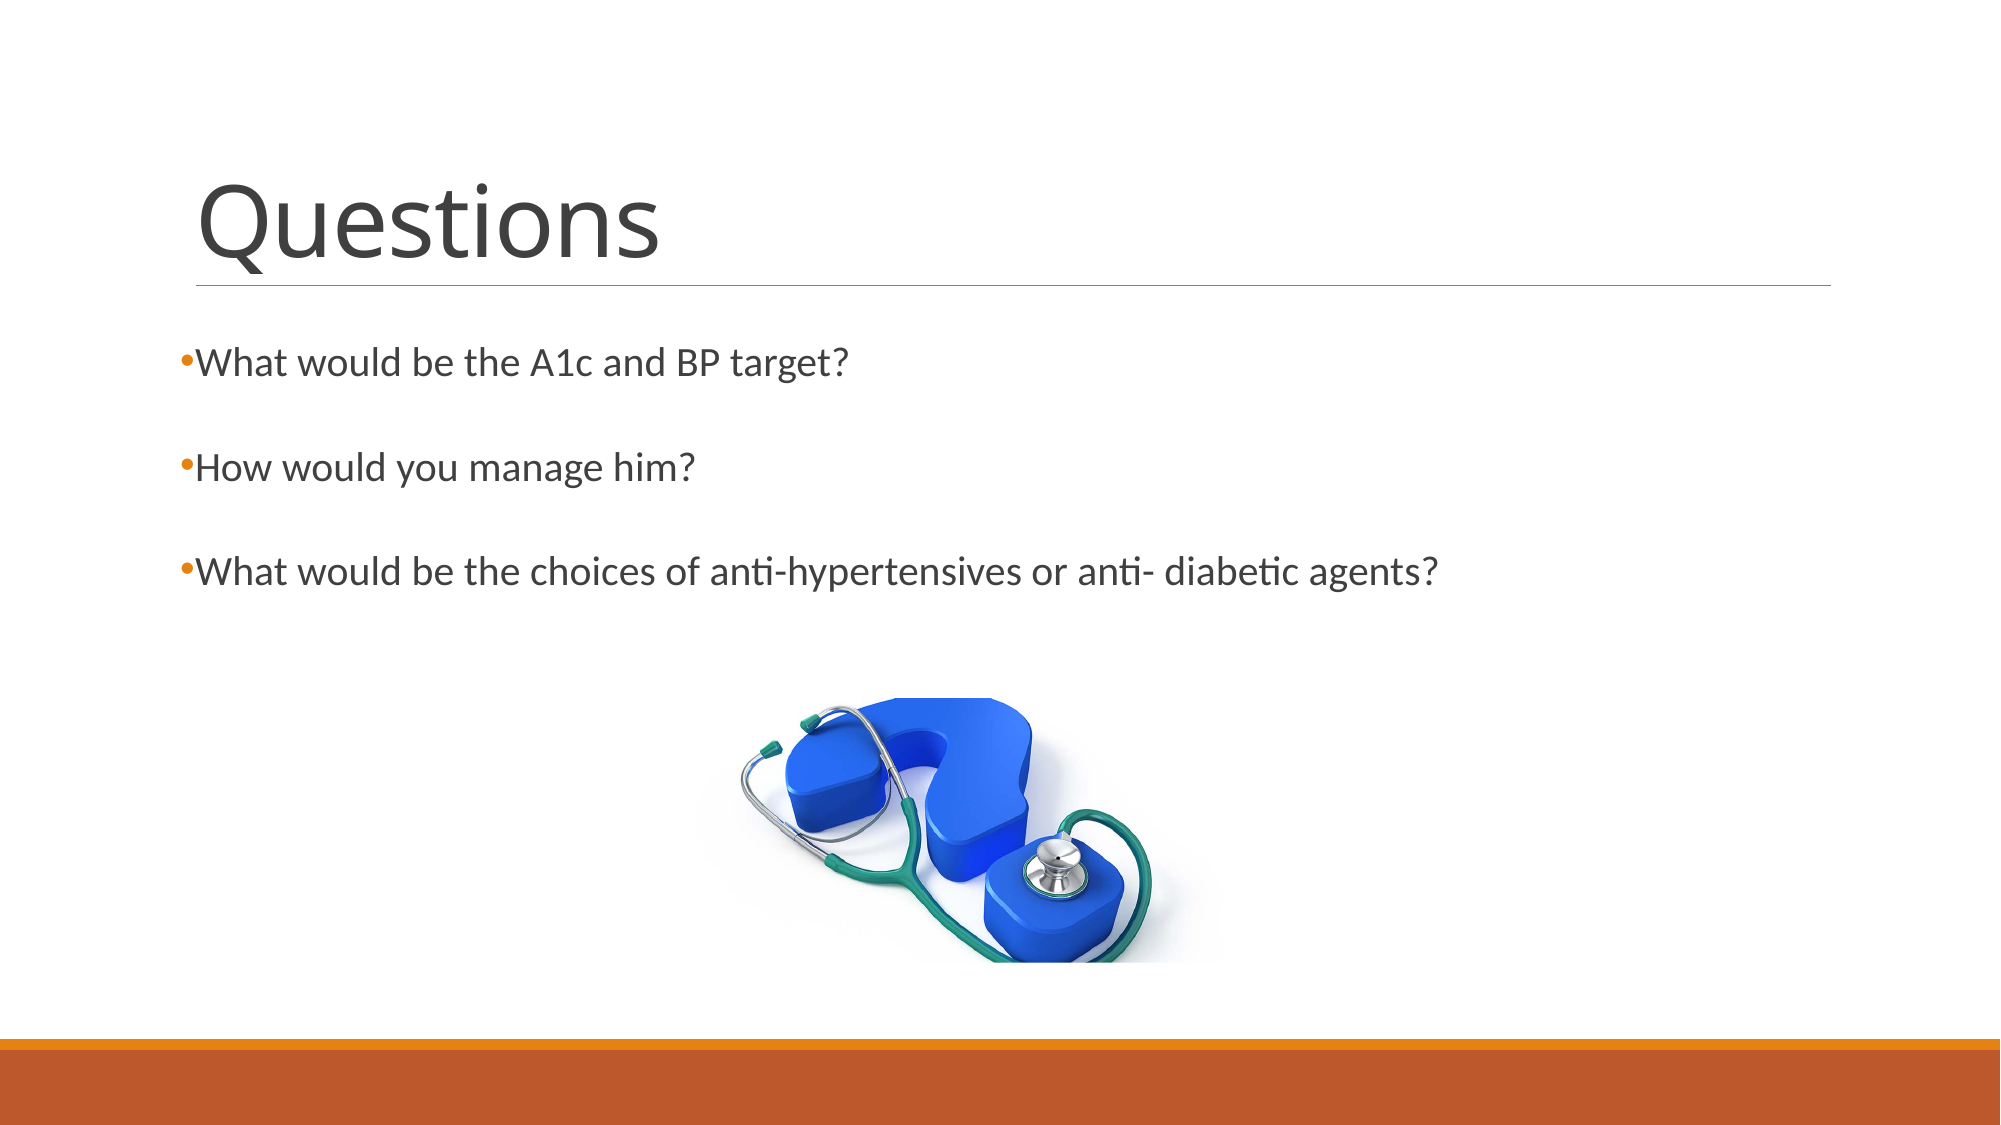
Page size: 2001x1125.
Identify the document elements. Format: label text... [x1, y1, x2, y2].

title Questions [180, 47, 1830, 285]
picture [695, 697, 1229, 964]
list What would be the A1c and BP target? How would you manage him? What would be the choices of anti-hypertensives or anti- diabetic agents? [180, 302, 1830, 963]
